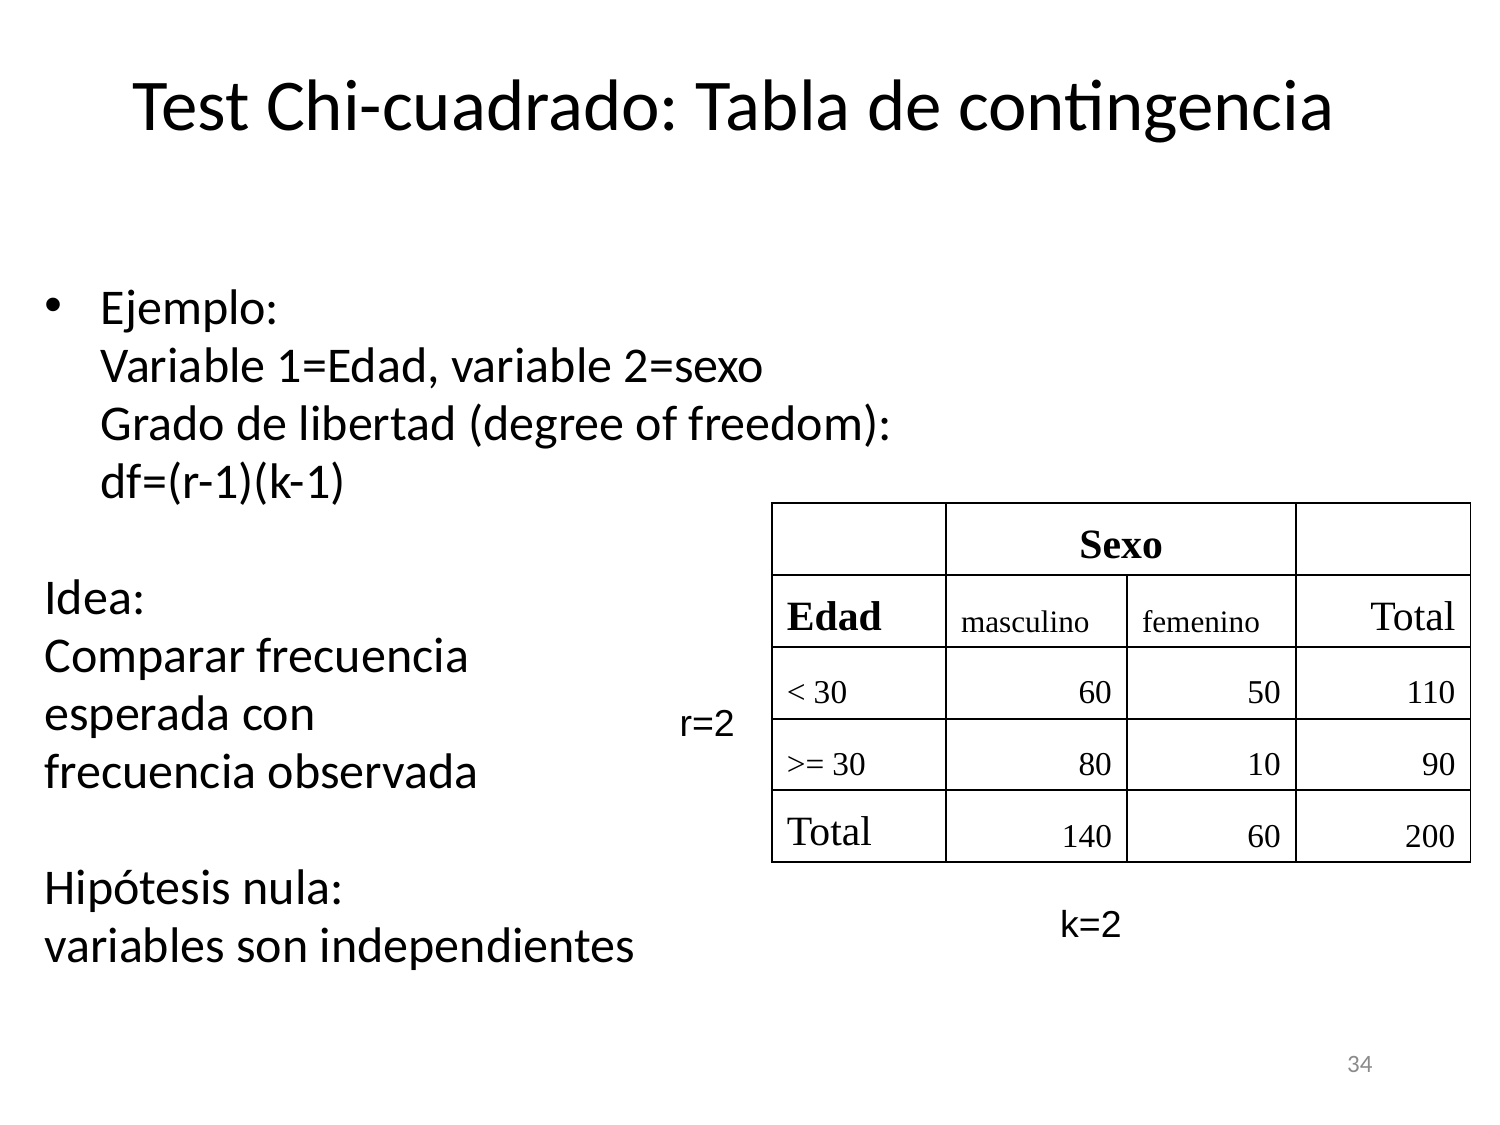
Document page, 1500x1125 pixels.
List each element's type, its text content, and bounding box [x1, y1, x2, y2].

slide_number 34 [1074, 1025, 1388, 1100]
table_cell 140 [947, 791, 1126, 861]
list Ejemplo: Variable 1=Edad, variable 2=sexo Grado de libertad (degree of freedom): df=(r-1)(k-1) Idea: Comparar frecuencia esperada con frecuencia observada Hipótesis nula: variables son independientes [29, 278, 1225, 1022]
table_cell Total [773, 791, 945, 861]
table_header Sexo [947, 504, 1295, 574]
table_cell masculino [947, 576, 1126, 646]
table_cell femenino [1128, 576, 1295, 646]
table_cell Edad [773, 576, 945, 646]
table_cell >= 30 [773, 720, 945, 789]
table_cell 90 [1297, 720, 1470, 789]
table_cell 80 [947, 720, 1126, 789]
table_cell < 30 [773, 648, 945, 718]
table_header [1297, 504, 1470, 574]
table_cell 110 [1297, 648, 1470, 718]
table_cell Total [1297, 576, 1470, 646]
text_box r=2 [664, 691, 750, 752]
table_cell 50 [1128, 648, 1295, 718]
text_box k=2 [1045, 892, 1137, 952]
title Test Chi-cuadrado: Tabla de contingencia [112, 7, 1388, 196]
table_cell 60 [1128, 791, 1295, 861]
table_cell 60 [947, 648, 1126, 718]
table_header [773, 504, 945, 574]
table_cell 200 [1297, 791, 1470, 861]
table_cell 10 [1128, 720, 1295, 789]
